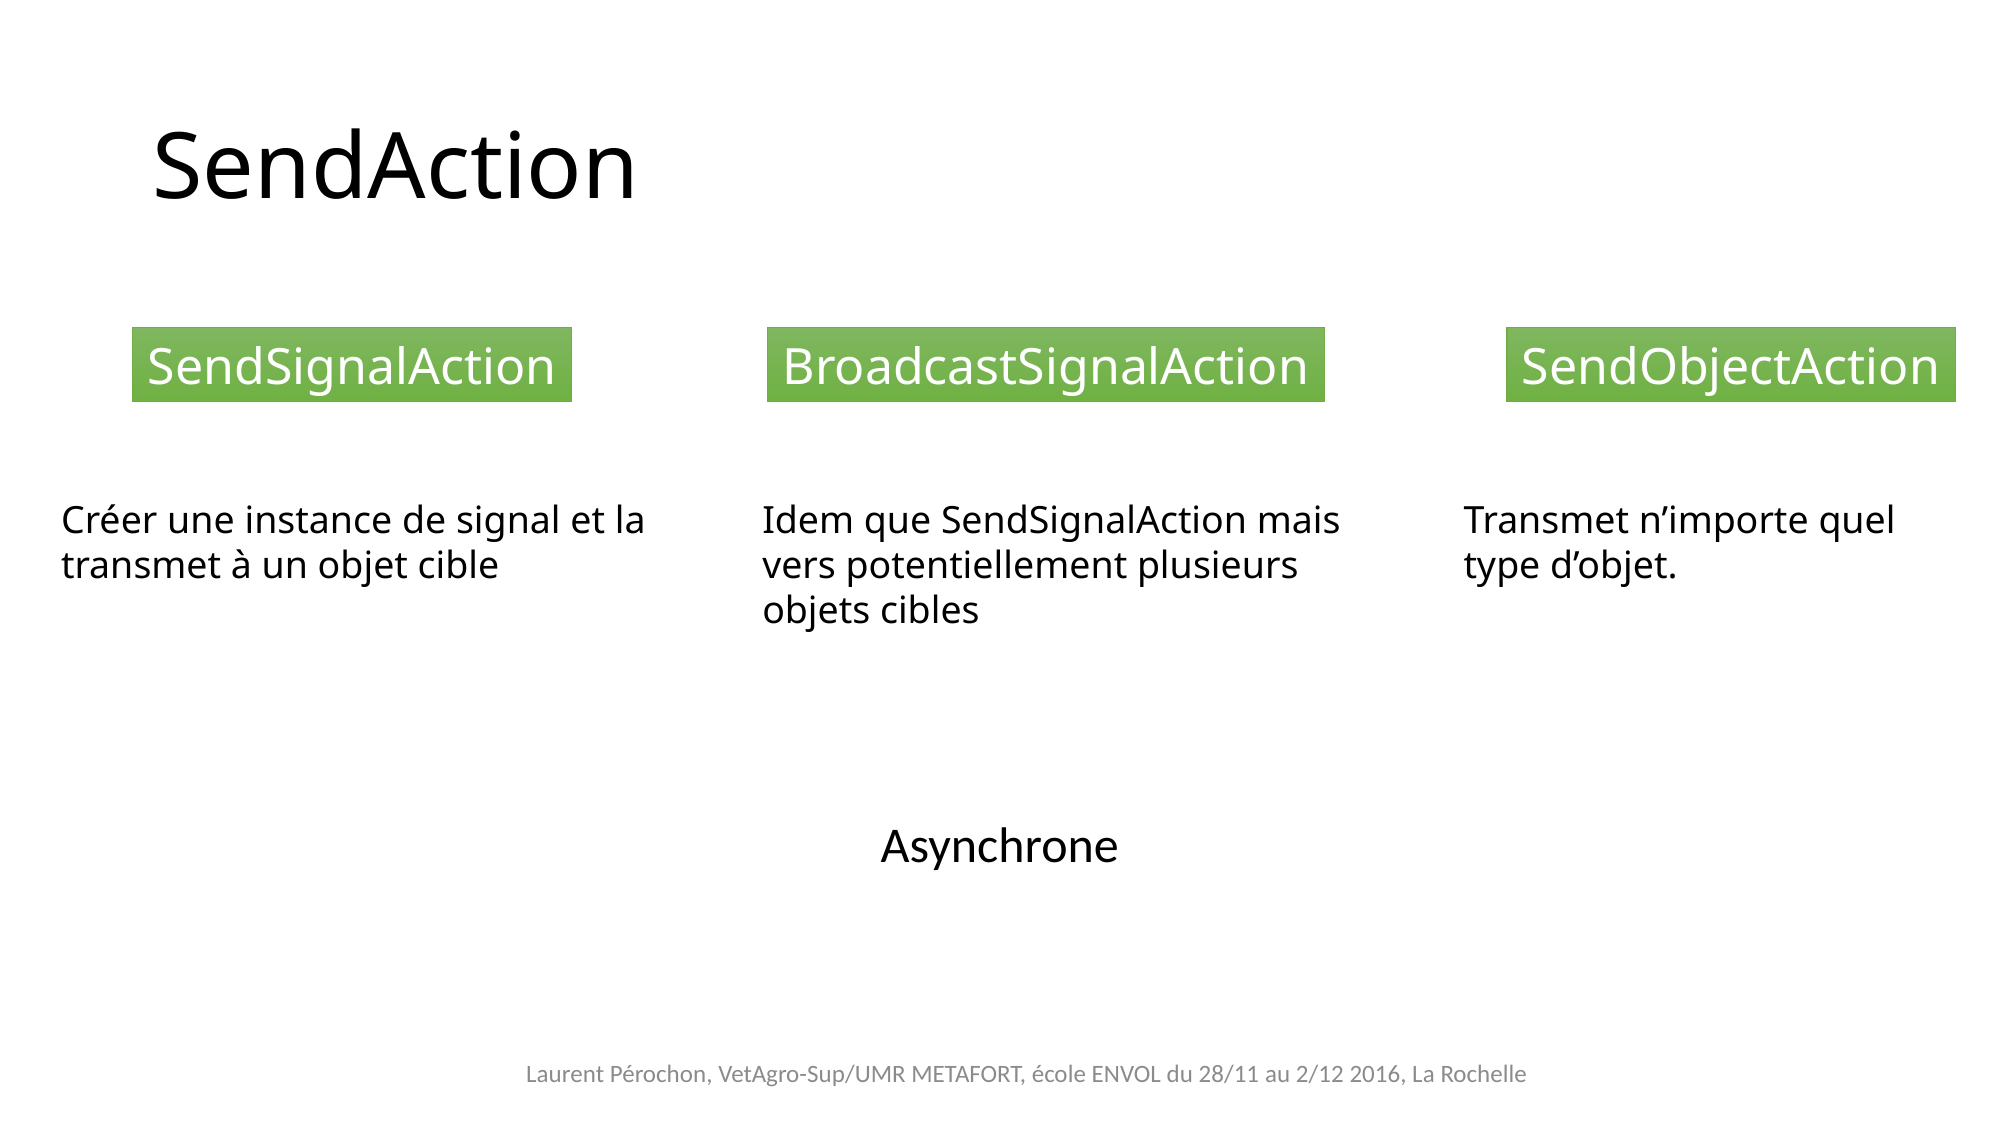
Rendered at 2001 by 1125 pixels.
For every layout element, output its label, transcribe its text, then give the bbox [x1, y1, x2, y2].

text_box BroadcastSignalAction [767, 327, 1325, 402]
text_box SendSignalAction [132, 327, 572, 402]
text_box Créer une instance de signal et la transmet à un objet cible [46, 488, 706, 594]
text_box SendObjectAction [1506, 327, 1956, 402]
text_box Asynchrone [865, 805, 1135, 881]
footer Laurent Pérochon, VetAgro-Sup/UMR METAFORT, école ENVOL du 28/11 au 2/12 2016, La Rochelle [344, 1042, 1711, 1103]
text_box Idem que SendSignalAction mais vers potentiellement plusieurs objets cibles [747, 488, 1407, 639]
text_box Transmet n’importe quel type d’objet. [1448, 488, 1986, 594]
title SendAction [137, 59, 1863, 278]
